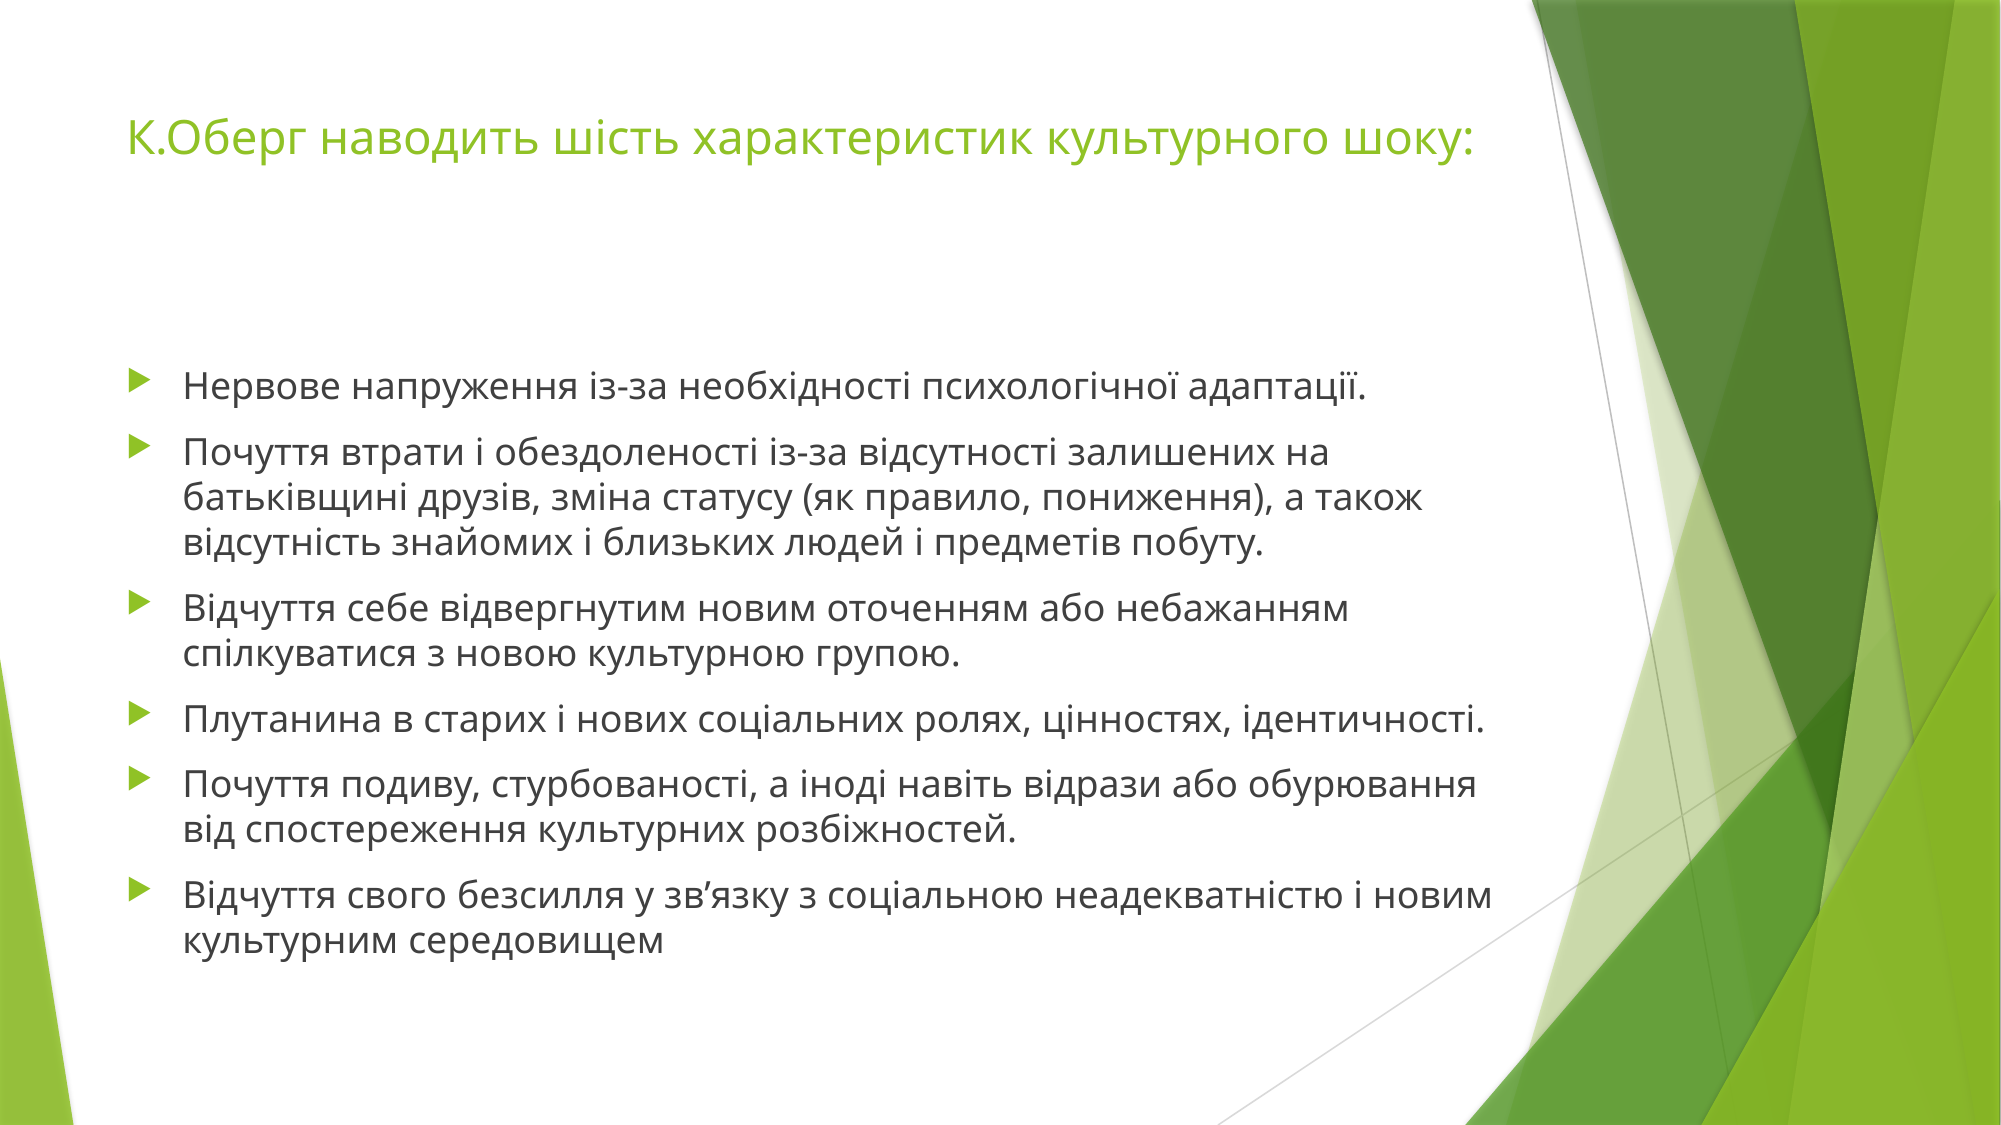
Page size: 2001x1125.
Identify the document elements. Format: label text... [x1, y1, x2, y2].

list Нервове напруження із-за необхідності психологічної адаптації. Почуття втрати і обездоленості із-за відсутності залишених на батьківщині друзів, зміна статусу (як правило, пониження), а також відсутність знайомих і близьких людей і предметів побуту. Відчуття себе відвергнутим новим оточенням або небажанням спілкуватися з новою культурною групою. Плутанина в старих і нових соціальних ролях, цінностях, ідентичності. Почуття подиву, стурбованості, а іноді навіть відрази або обурювання від спостереження культурних розбіжностей. Відчуття свого безсилля у зв’язку з соціальною неадекватністю і новим культурним середовищем [111, 354, 1522, 992]
title К.Оберг наводить шість характеристик культурного шоку: [111, 99, 1522, 263]
